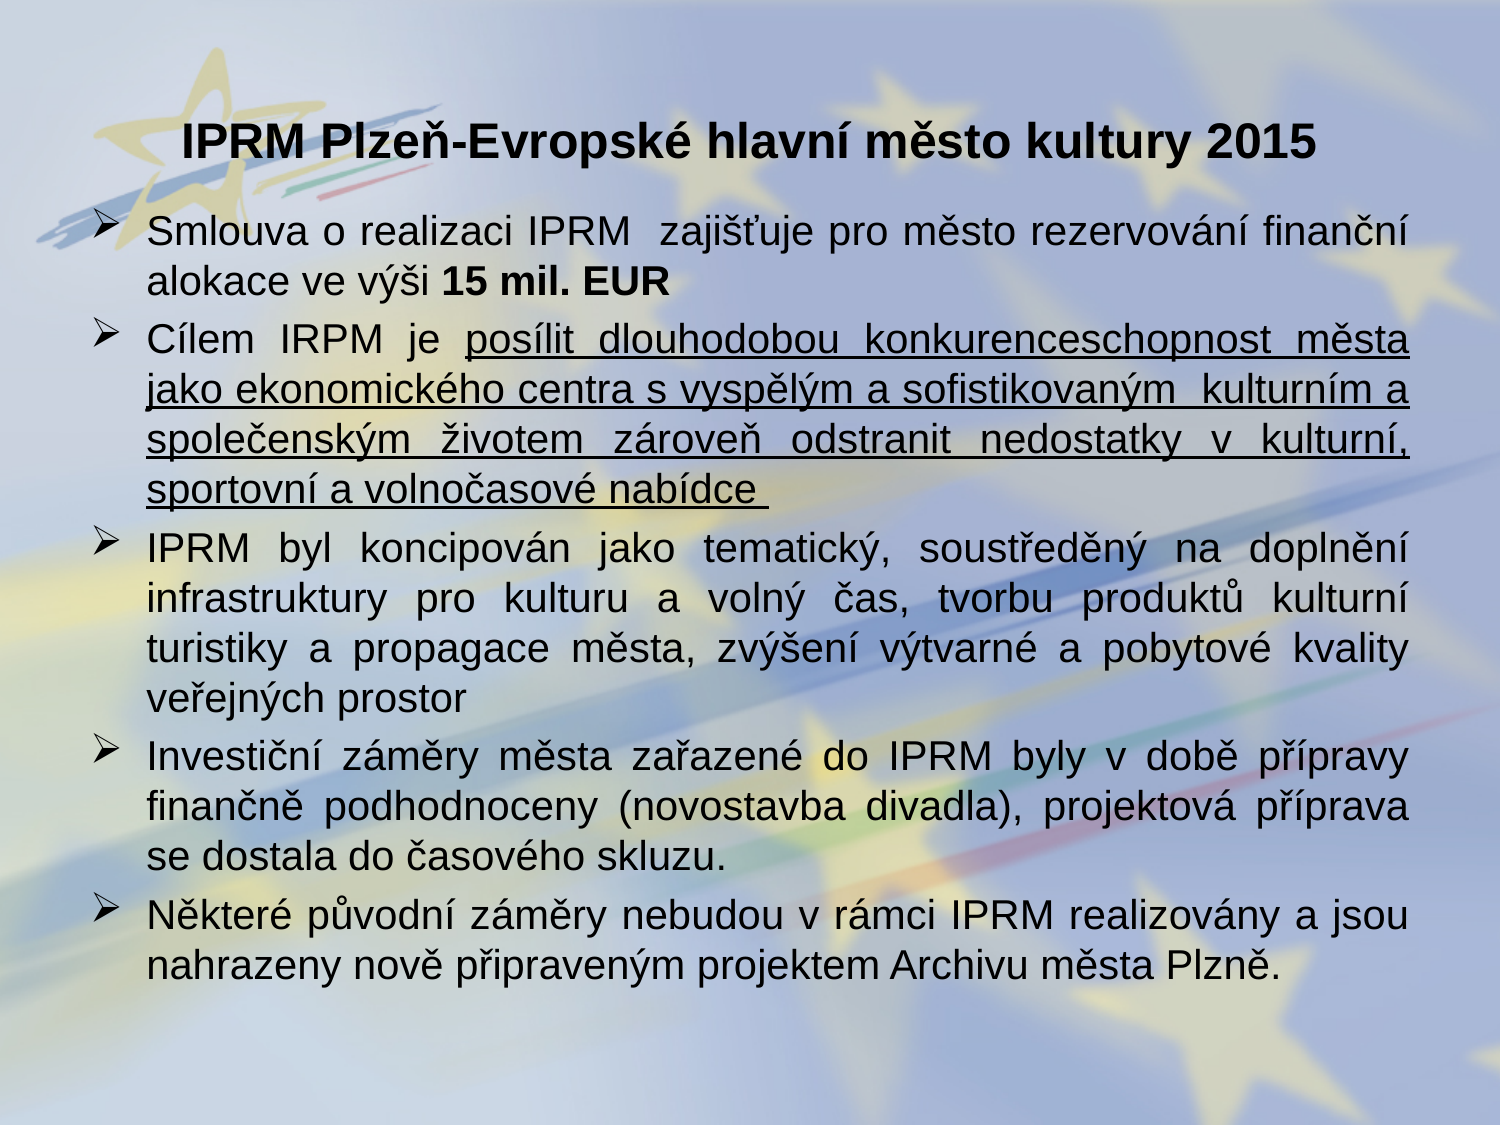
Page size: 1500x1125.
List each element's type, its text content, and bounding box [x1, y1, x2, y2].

title IPRM Plzeň-Evropské hlavní město kultury 2015 [74, 44, 1426, 196]
list Smlouva o realizaci IPRM zajišťuje pro město rezervování finanční alokace ve výši 15 mil. EUR Cílem IRPM je posílit dlouhodobou konkurenceschopnost města jako ekonomického centra s vyspělým a sofistikovaným kulturním a společenským životem zároveň odstranit nedostatky v kulturní, sportovní a volnočasové nabídce IPRM byl koncipován jako tematický, soustředěný na doplnění infrastruktury pro kulturu a volný čas, tvorbu produktů kulturní turistiky a propagace města, zvýšení výtvarné a pobytové kvality veřejných prostor Investiční záměry města zařazené do IPRM byly v době přípravy finančně podhodnoceny (novostavba divadla), projektová příprava se dostala do časového skluzu. Některé původní záměry nebudou v rámci IPRM realizovány a jsou nahrazeny nově připraveným projektem Archivu města Plzně. [74, 196, 1426, 965]
picture [0, 0, 1500, 1125]
